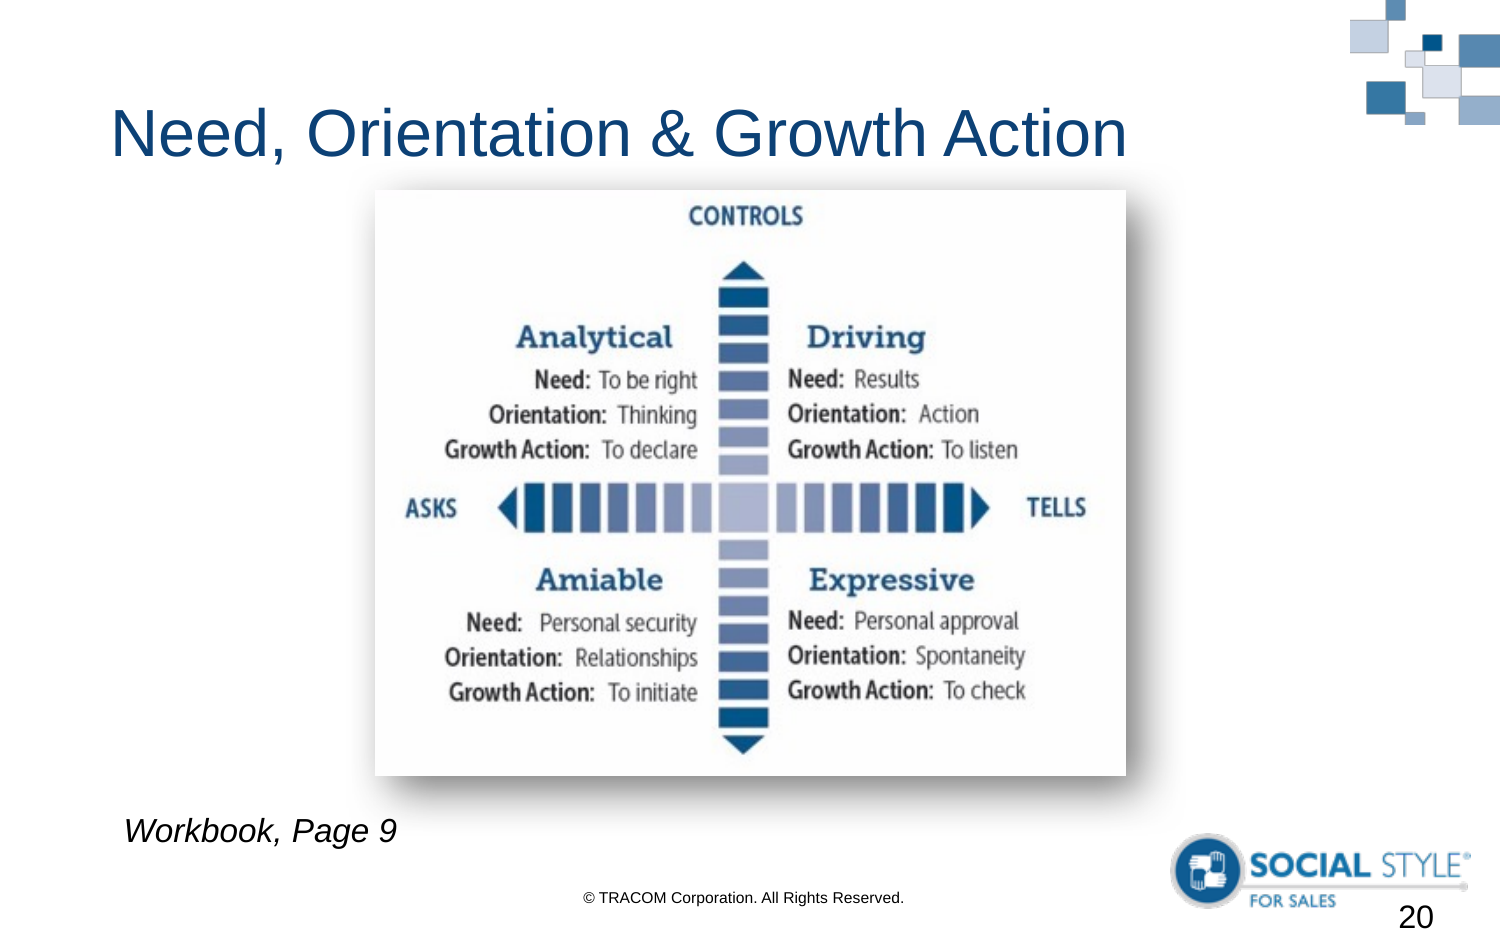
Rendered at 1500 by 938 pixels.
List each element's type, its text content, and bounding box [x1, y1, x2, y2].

picture [375, 190, 1126, 776]
text_box Workbook, Page 9 [92, 801, 429, 857]
text_box 19 [1359, 889, 1474, 938]
title Need, Orientation & Growth Action [95, 82, 1405, 202]
picture [1170, 833, 1471, 909]
